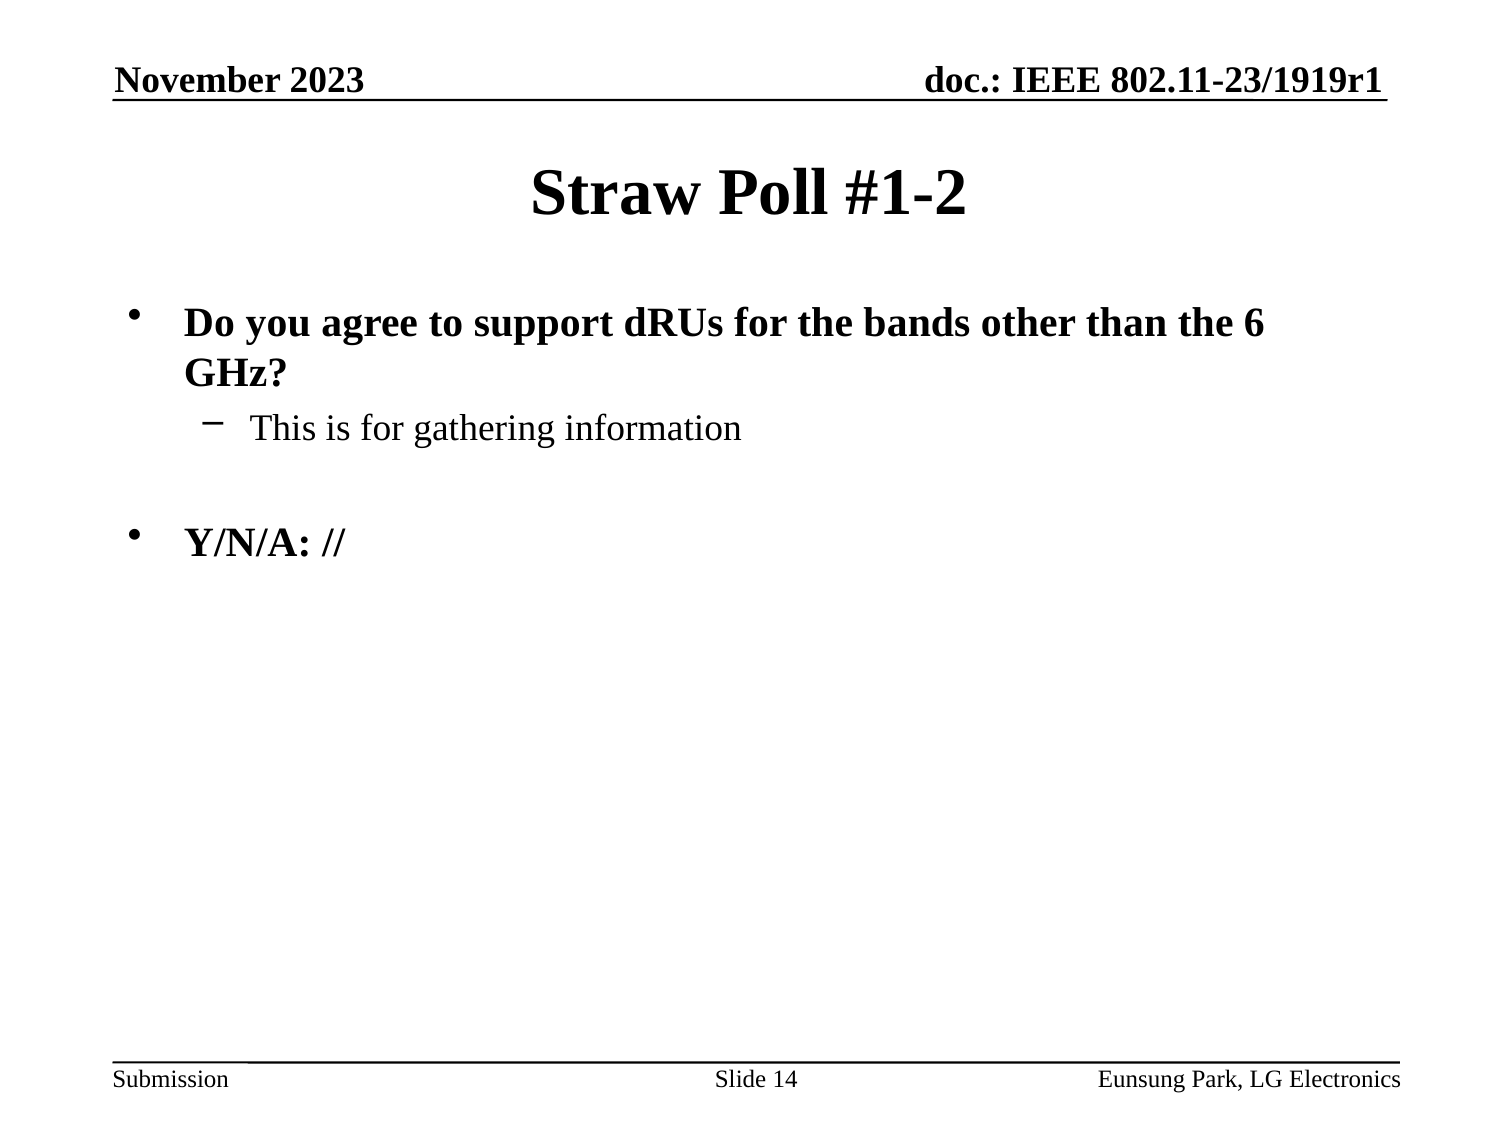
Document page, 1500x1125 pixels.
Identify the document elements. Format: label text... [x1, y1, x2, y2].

slide_number Slide 14 [712, 1061, 800, 1093]
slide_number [114, 54, 368, 101]
list Do you agree to support dRUs for the bands other than the 6 GHz? This is for gathering information Y/N/A: // [112, 287, 1388, 1000]
title Straw Poll #1-2 [112, 112, 1388, 263]
footer Eunsung Park, LG Electronics [1038, 1061, 1402, 1093]
